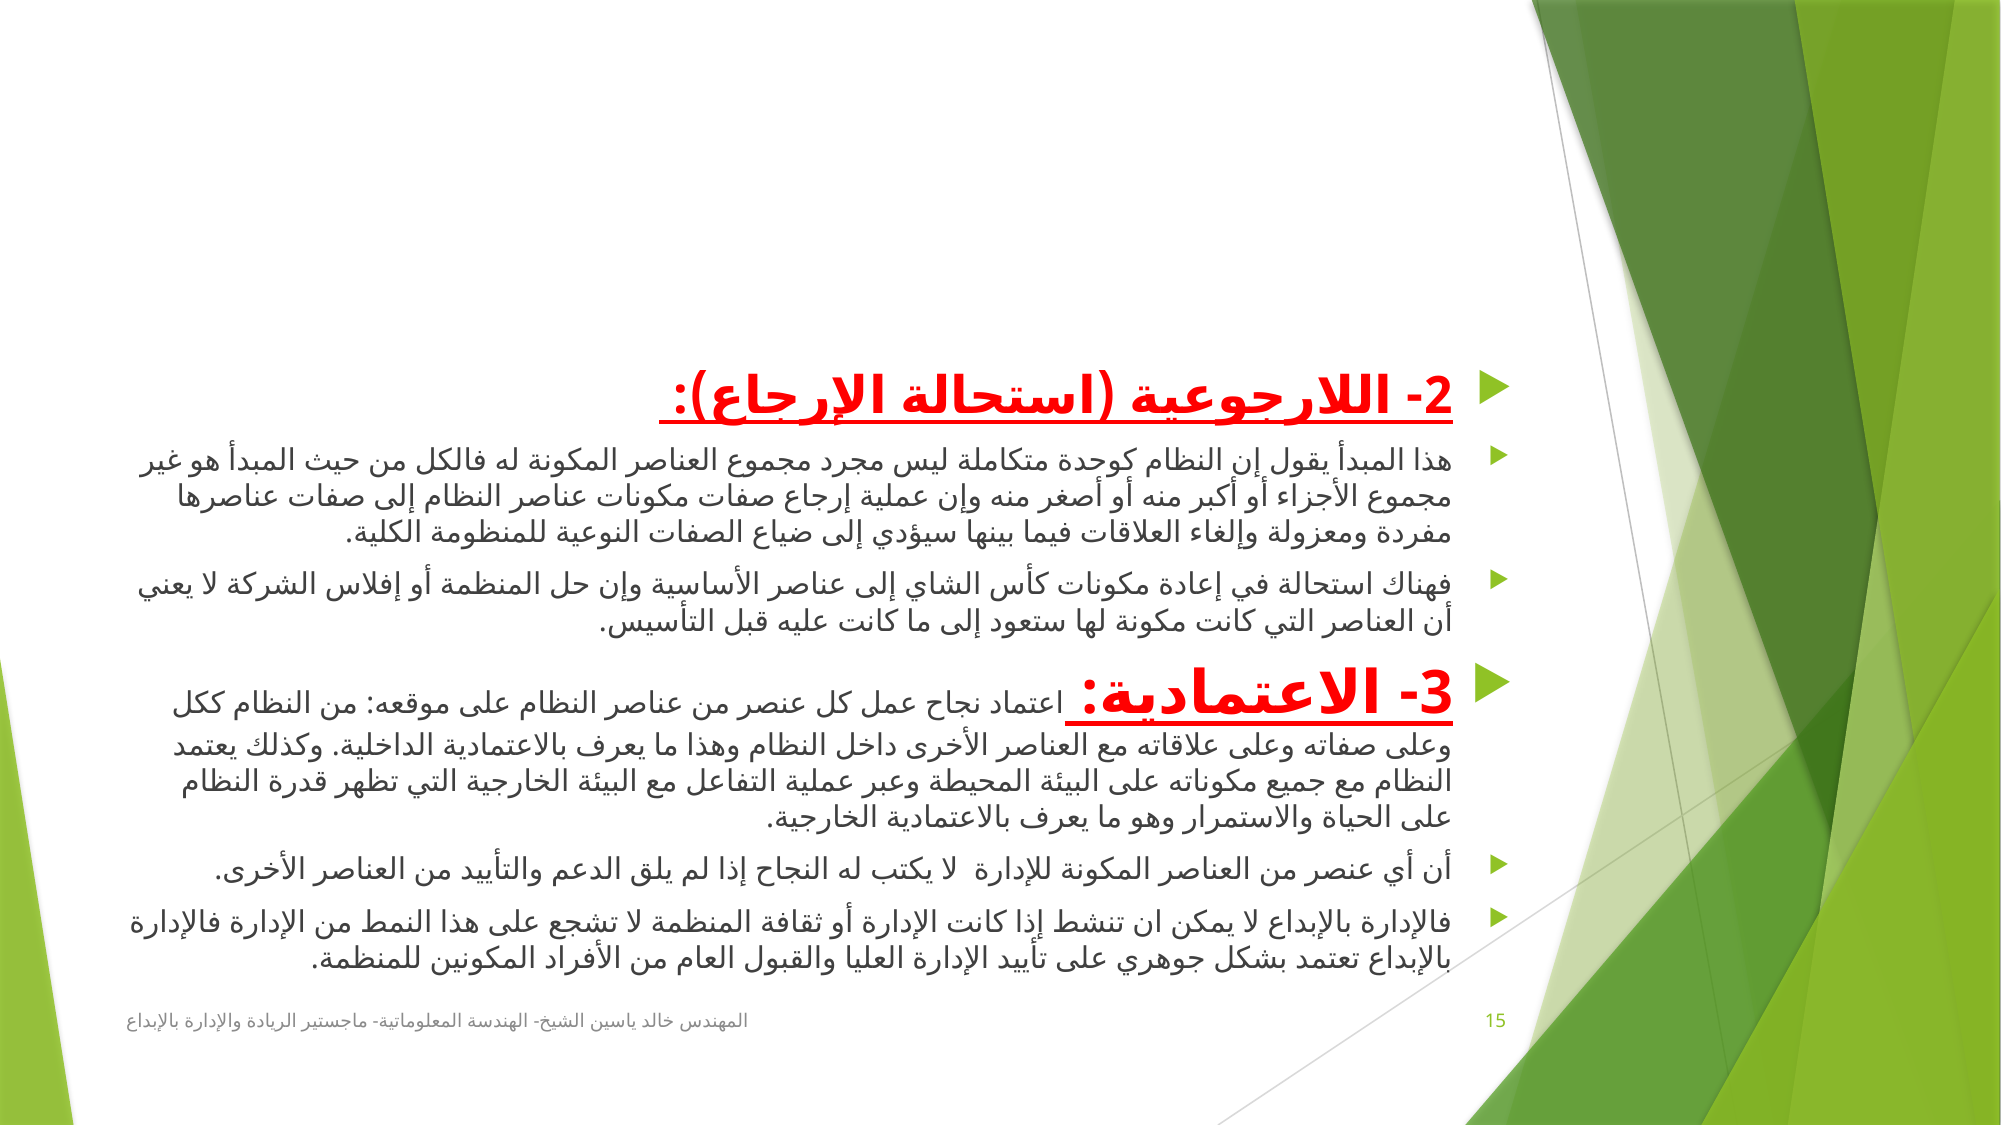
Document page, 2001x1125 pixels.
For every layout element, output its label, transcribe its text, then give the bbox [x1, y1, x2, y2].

slide_number 15 [1409, 991, 1522, 1051]
footer المهندس خالد ياسين الشيخ- الهندسة المعلوماتية- ماجستير الريادة والإدارة بالإبداع [111, 991, 1145, 1051]
list 2- اللارجوعية (استحالة الإرجاع): هذا المبدأ يقول إن النظام كوحدة متكاملة ليس مجرد مجموع العناصر المكونة له فالكل من حيث المبدأ هو غير مجموع الأجزاء أو أكبر منه أو أصغر منه وإن عملية إرجاع صفات مكونات عناصر النظام إلى صفات عناصرها مفردة ومعزولة وإلغاء العلاقات فيما بينها سيؤدي إلى ضياع الصفات النوعية للمنظومة الكلية. فهناك استحالة في إعادة مكونات كأس الشاي إلى عناصر الأساسية وإن حل المنظمة أو إفلاس الشركة لا يعني أن العناصر التي كانت مكونة لها ستعود إلى ما كانت عليه قبل التأسيس. 3- الاعتمادية: اعتماد نجاح عمل كل عنصر من عناصر النظام على موقعه: من النظام ككل وعلى صفاته وعلى علاقاته مع العناصر الأخرى داخل النظام وهذا ما يعرف بالاعتمادية الداخلية. وكذلك يعتمد النظام مع جميع مكوناته على البيئة المحيطة وعبر عملية التفاعل مع البيئة الخارجية التي تظهر قدرة النظام على الحياة والاستمرار وهو ما يعرف بالاعتمادية الخارجية. أن أي عنصر من العناصر المكونة للإدارة لا يكتب له النجاح إذا لم يلق الدعم والتأييد من العناصر الأخرى. فالإدارة بالإبداع لا يمكن ان تنشط إذا كانت الإدارة أو ثقافة المنظمة لا تشجع على هذا النمط من الإدارة فالإدارة بالإبداع تعتمد بشكل جوهري على تأييد الإدارة العليا والقبول العام من الأفراد المكونين للمنظمة. [111, 354, 1522, 992]
